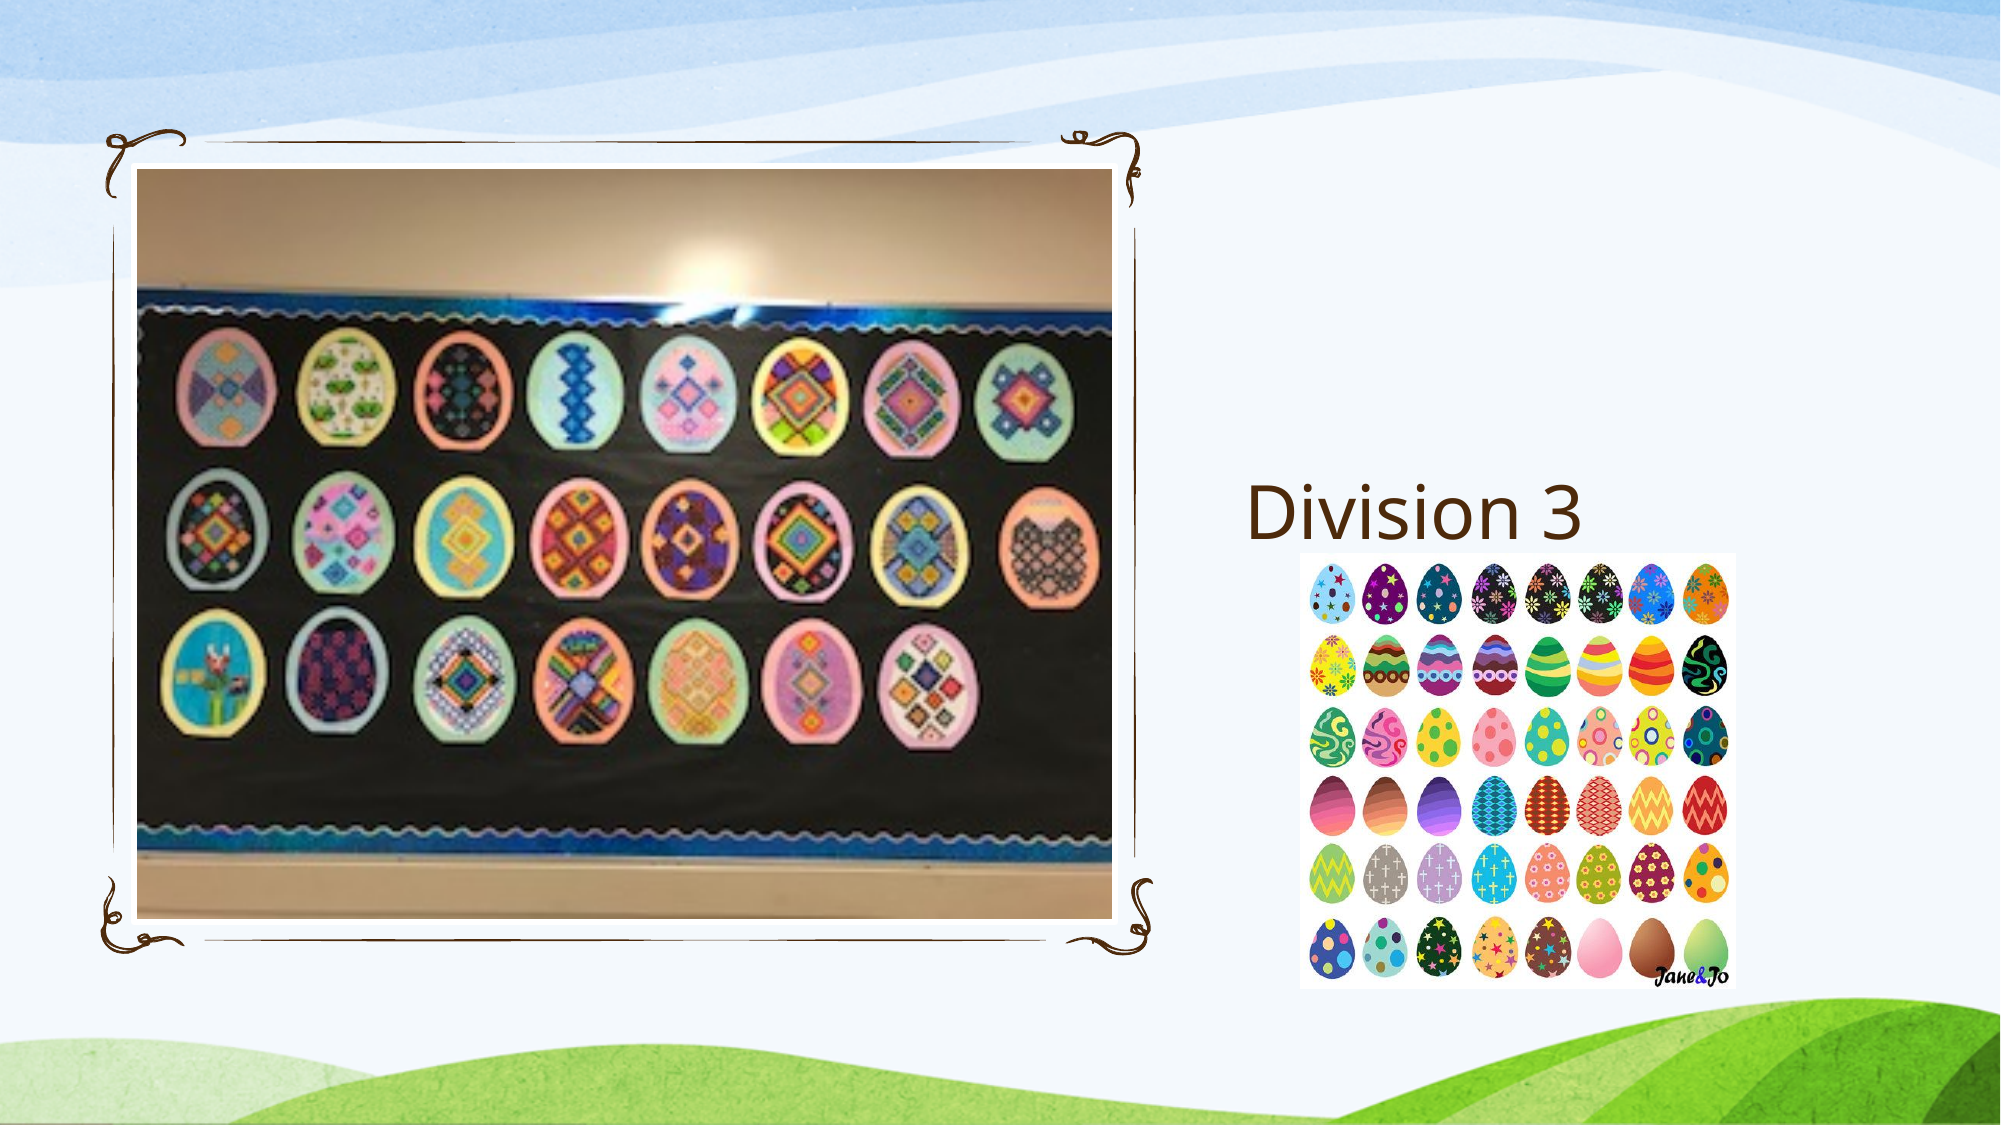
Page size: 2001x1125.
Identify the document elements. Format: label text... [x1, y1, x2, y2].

title Division 3 [1229, 218, 1860, 564]
picture [0, 0, 2001, 1125]
